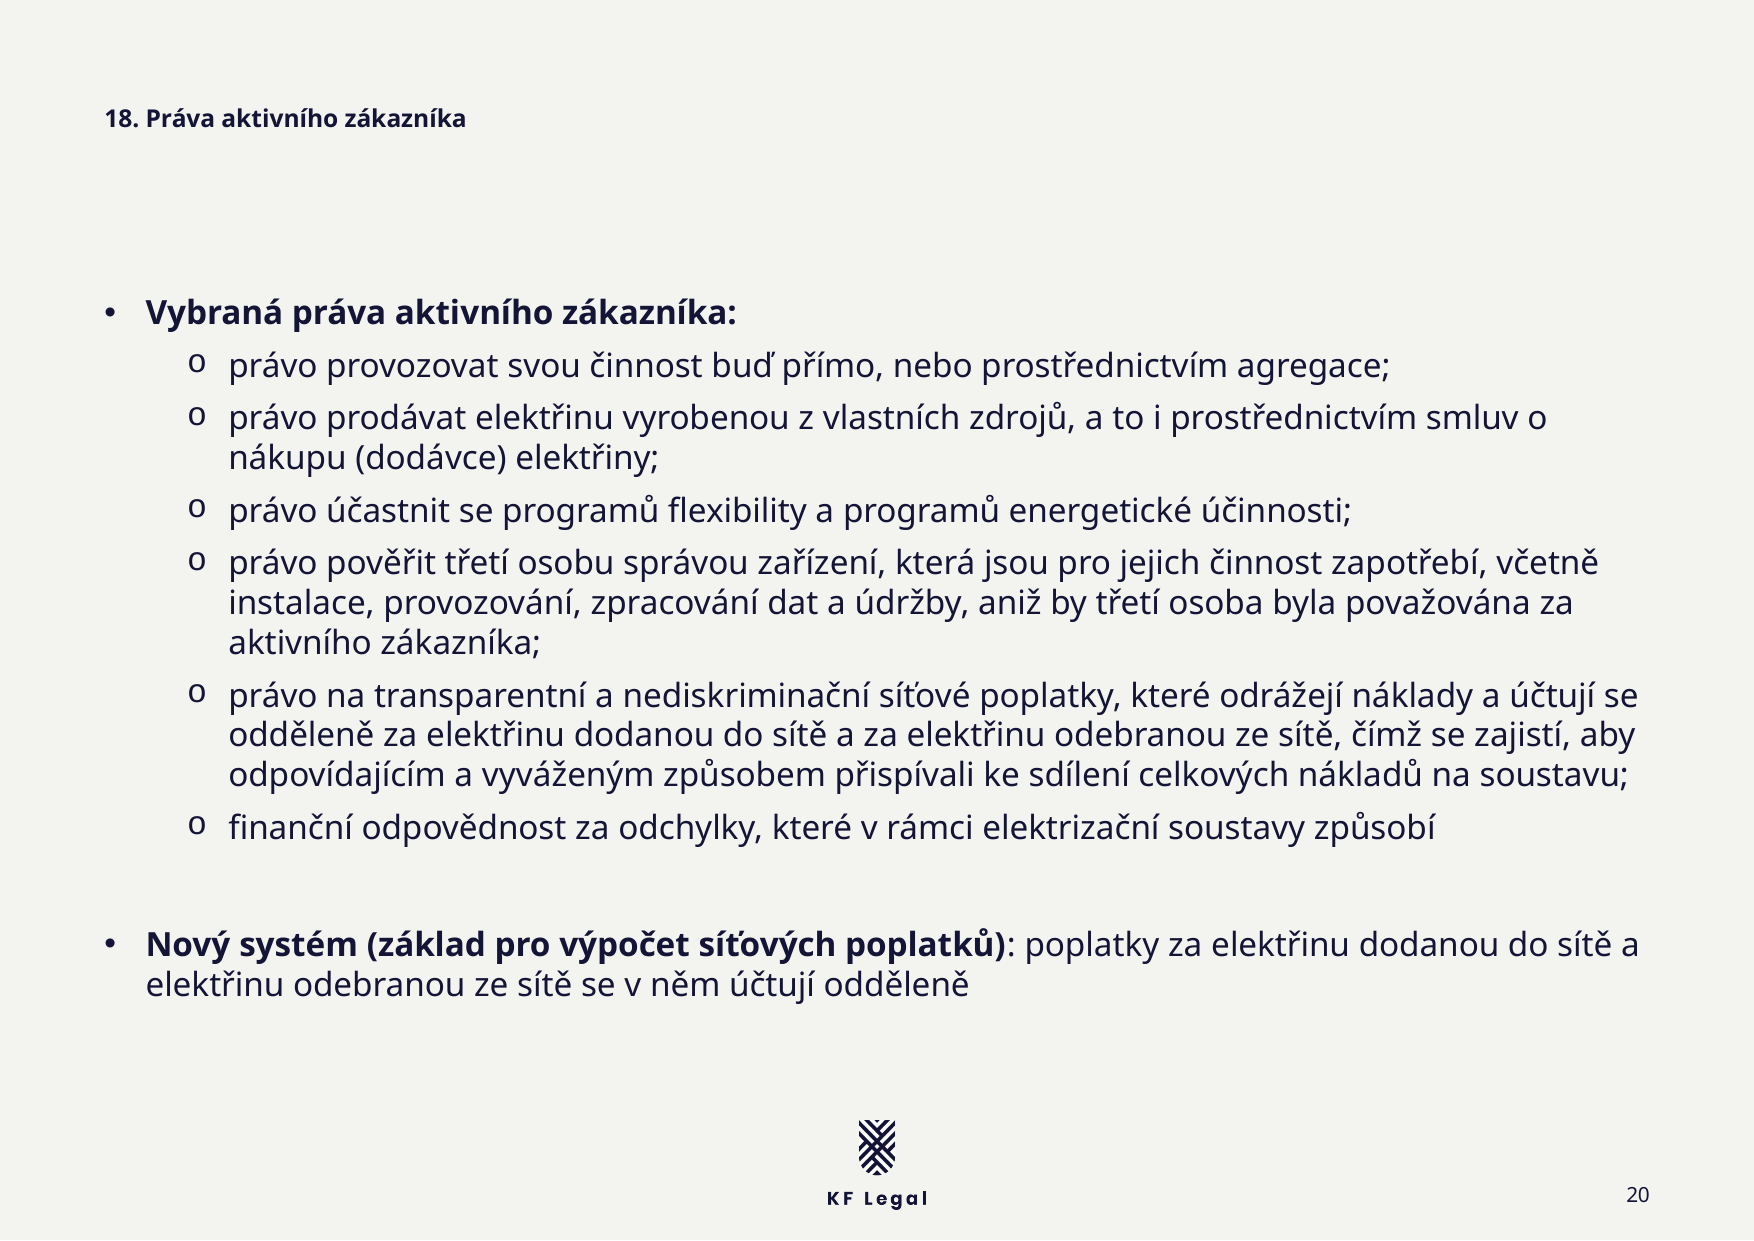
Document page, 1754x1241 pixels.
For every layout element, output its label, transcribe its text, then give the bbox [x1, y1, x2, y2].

picture [827, 1120, 926, 1210]
title 18. Práva aktivního zákazníka [89, 66, 1665, 201]
slide_number 20 [1238, 1151, 1665, 1240]
list Vybraná práva aktivního zákazníka: právo provozovat svou činnost buď přímo, nebo prostřednictvím agregace; právo prodávat elektřinu vyrobenou z vlastních zdrojů, a to i prostřednictvím smluv o nákupu (dodávce) elektřiny; právo účastnit se programů flexibility a programů energetické účinnosti; právo pověřit třetí osobu správou zařízení, která jsou pro jejich činnost zapotřebí, včetně instalace, provozování, zpracování dat a údržby, aniž by třetí osoba byla považována za aktivního zákazníka; právo na transparentní a nediskriminační síťové poplatky, které odrážejí náklady a účtují se odděleně za elektřinu dodanou do sítě a za elektřinu odebranou ze sítě, čímž se zajistí, aby odpovídajícím a vyváženým způsobem přispívali ke sdílení celkových nákladů na soustavu; finanční odpovědnost za odchylky, které v rámci elektrizační soustavy způsobí Nový systém (základ pro výpočet síťových poplatků): poplatky za elektřinu dodanou do sítě a elektřinu odebranou ze sítě se v něm účtují odděleně [89, 231, 1665, 1090]
